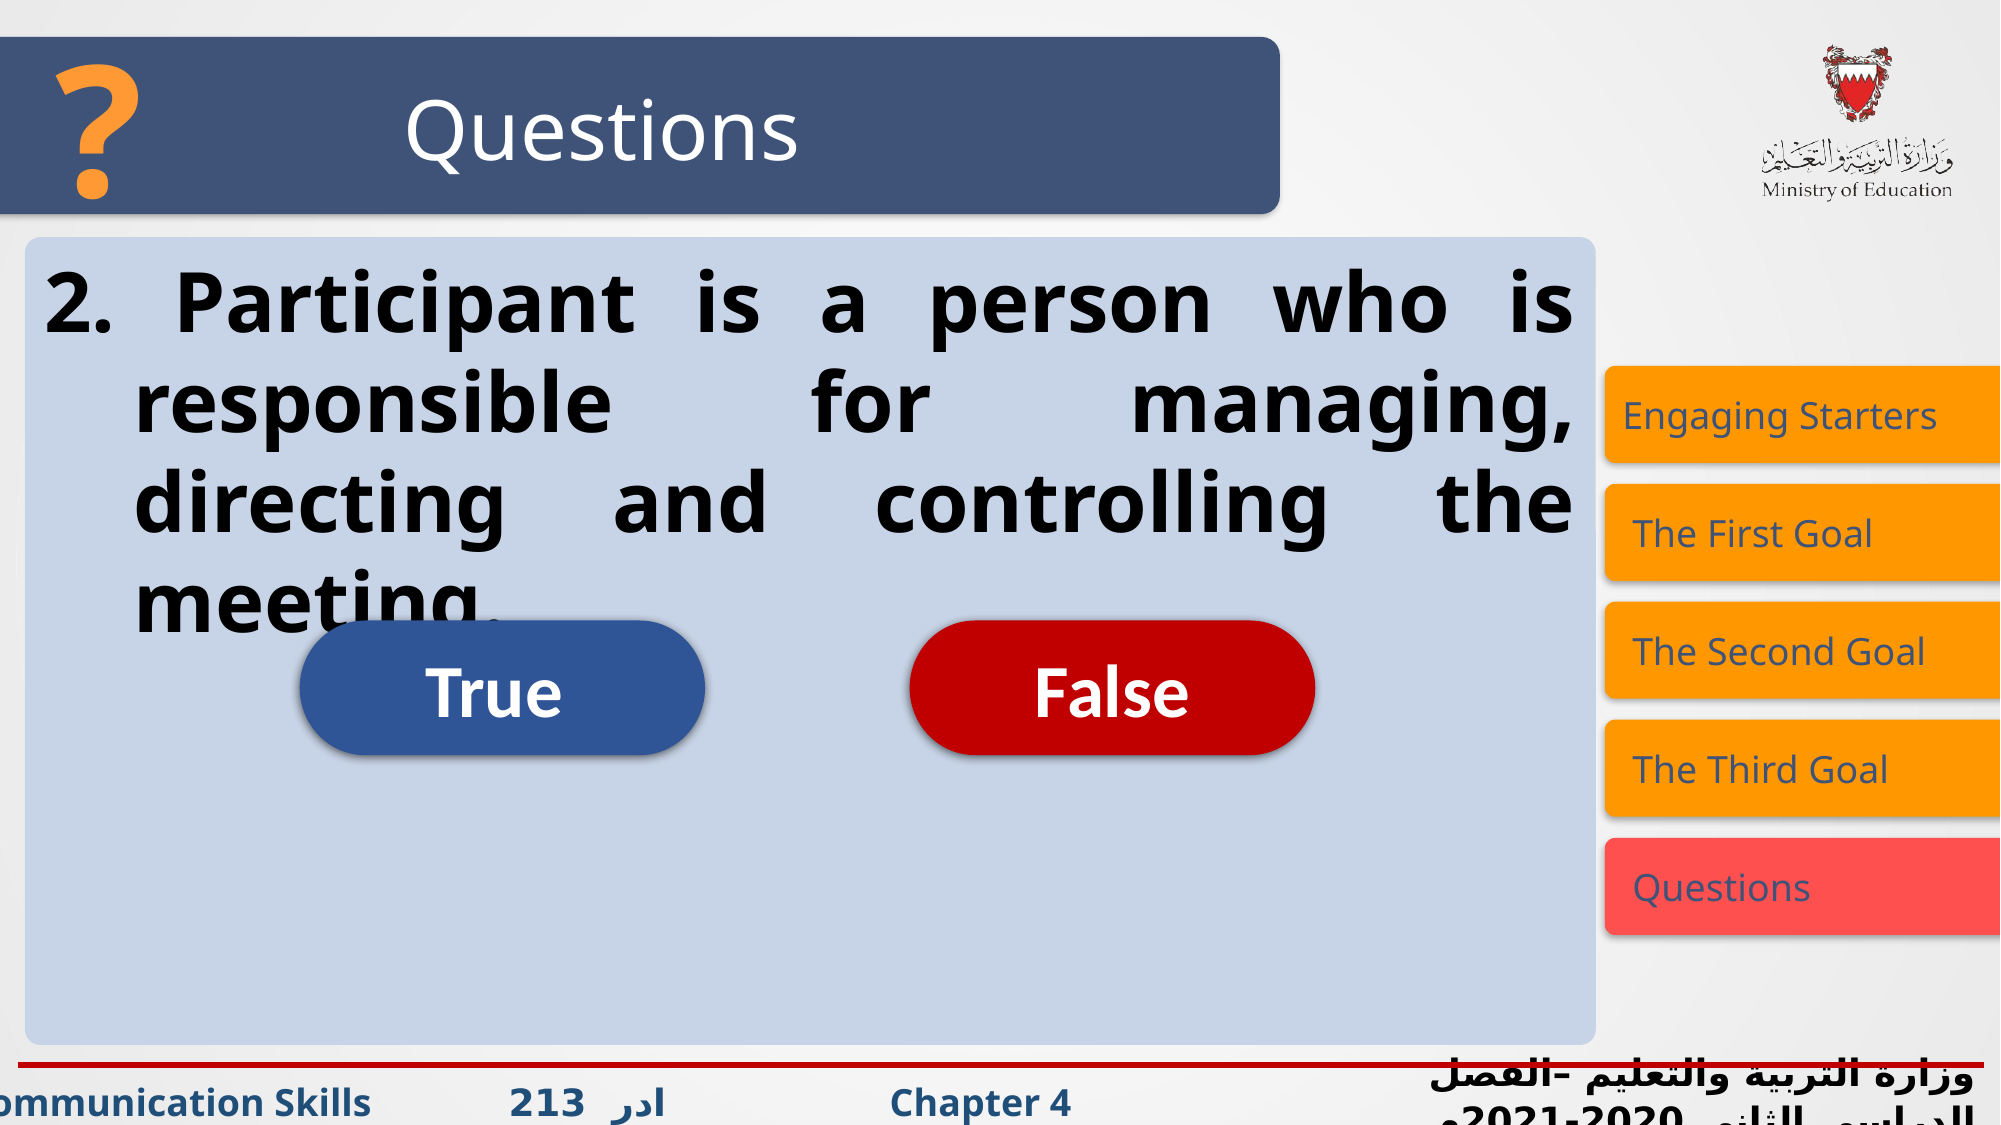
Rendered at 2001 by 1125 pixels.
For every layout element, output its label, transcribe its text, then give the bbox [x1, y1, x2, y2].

text_box 2. Participant is a person who is responsible for managing, directing and controlling the meeting. [23, 236, 1597, 1047]
text_box False [909, 620, 1316, 756]
text_box Engaging Starters [1603, 364, 2000, 464]
text_box [196, 35, 1281, 216]
title Questions [196, 70, 1035, 197]
text_box Questions [1603, 836, 2000, 936]
picture [1724, 21, 1995, 230]
text_box Communication Skills ادر 213 Chapter 4 Lesson 4.1: Types of Meetings [0, 1067, 1356, 1125]
text_box ? [3, 6, 196, 242]
text_box The First Goal [1603, 482, 2000, 582]
text_box The Second Goal [1603, 600, 2000, 700]
text_box وزارة التربية والتعليم –الفصل الدراسي الثاني 2020-2021م [1356, 1063, 1991, 1125]
text_box True [299, 620, 706, 756]
text_box The Third Goal [1603, 718, 2000, 818]
